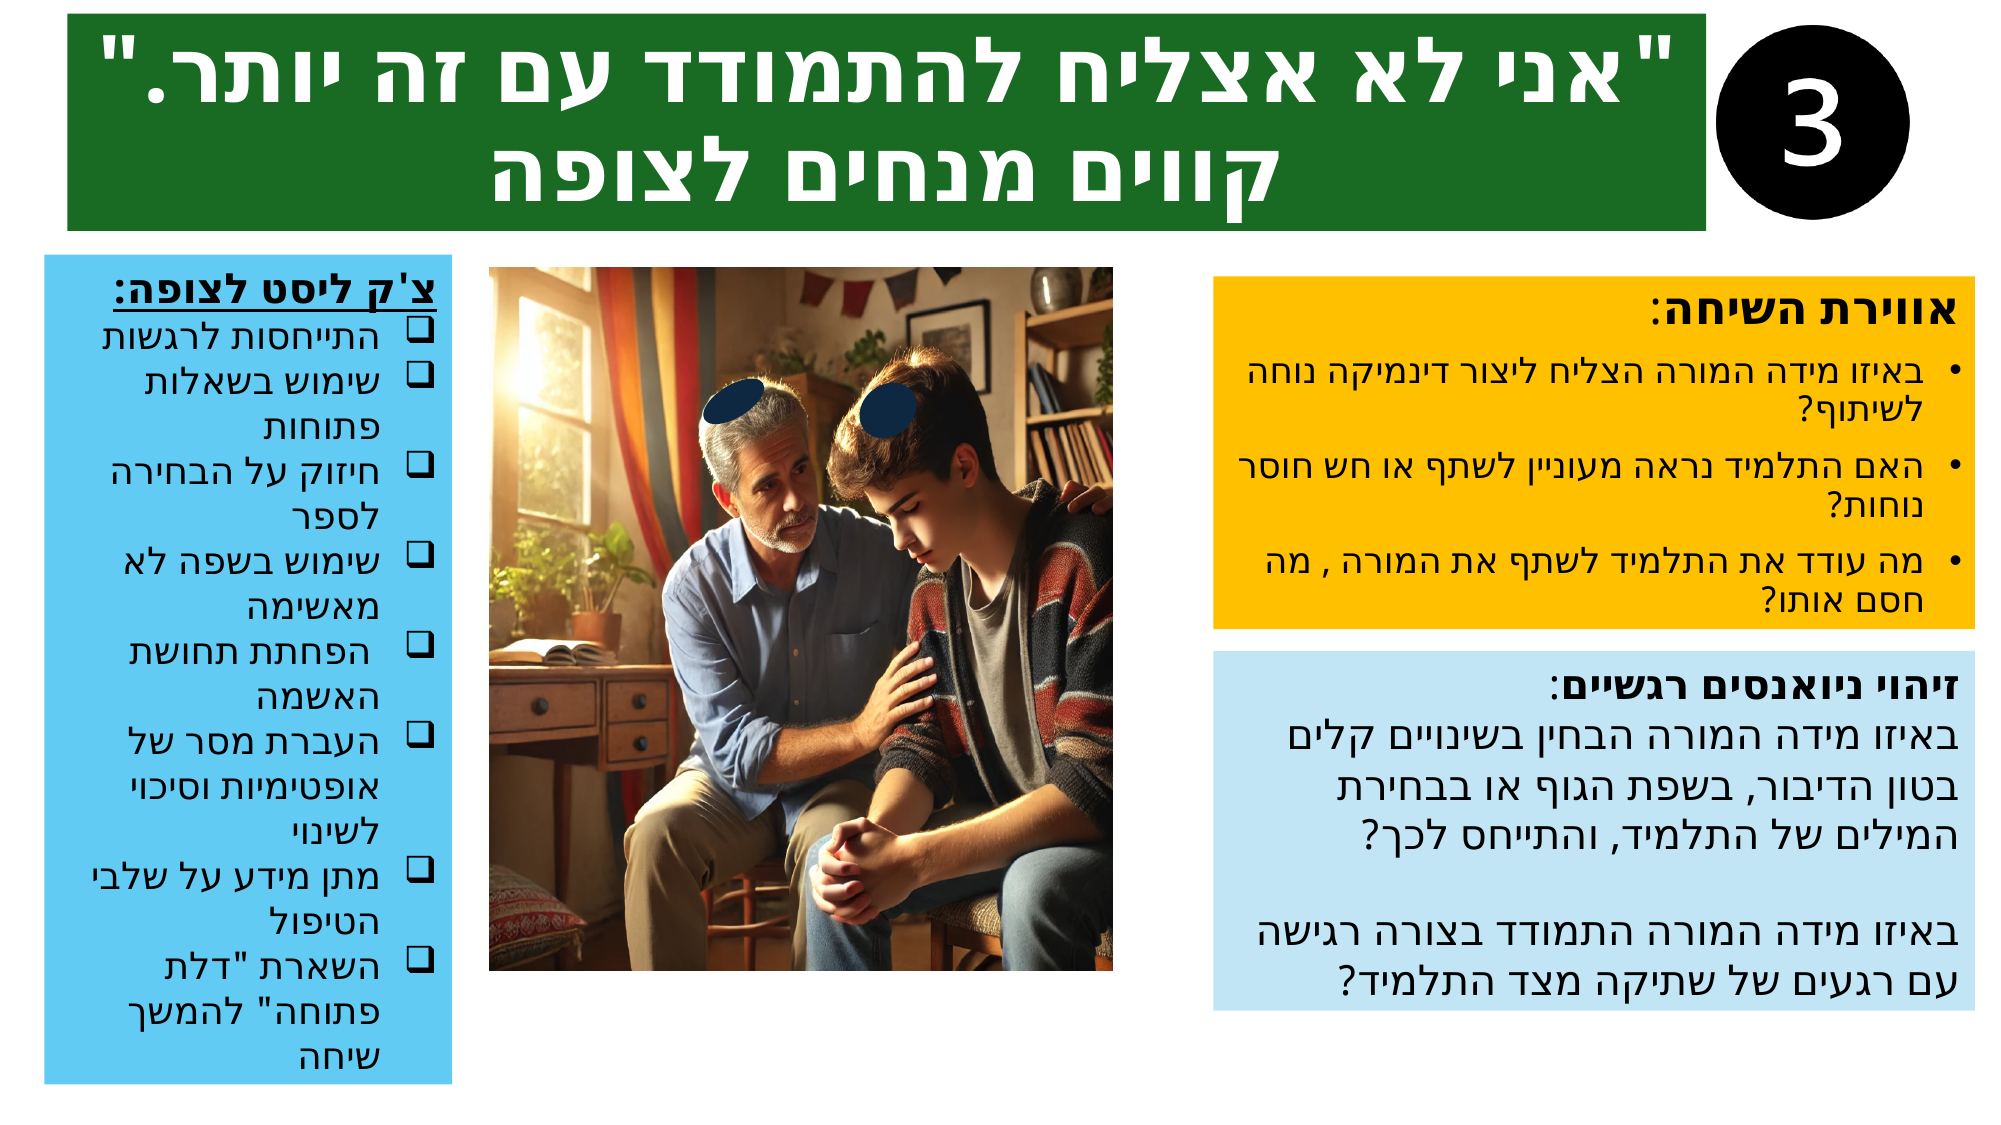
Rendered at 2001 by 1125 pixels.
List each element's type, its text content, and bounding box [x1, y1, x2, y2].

picture [1689, 0, 1936, 245]
text_box זיהוי ניואנסים רגשיים: באיזו מידה המורה הבחין בשינויים קלים בטון הדיבור, בשפת הגוף או בבחירת המילים של התלמיד, והתייחס לכך? באיזו מידה המורה התמודד בצורה רגישה עם רגעים של שתיקה מצד התלמיד? [1213, 650, 1975, 1011]
text_box צ'ק ליסט לצופה: התייחסות לרגשות שימוש בשאלות פתוחות חיזוק על הבחירה לספר שימוש בשפה לא מאשימה הפחתת תחושת האשמה העברת מסר של אופטימיות וסיכוי לשינוי מתן מידע על שלבי הטיפול השארת "דלת פתוחה" להמשך שיחה [44, 254, 453, 1085]
picture [488, 266, 1113, 972]
title "אני לא אצליח להתמודד עם זה יותר." קווים מנחים לצופה [67, 13, 1689, 231]
list אווירת השיחה: באיזו מידה המורה הצליח ליצור דינמיקה נוחה לשיתוף? האם התלמיד נראה מעוניין לשתף או חש חוסר נוחות? מה עודד את התלמיד לשתף את המורה , מה חסם אותו? [1213, 276, 1975, 630]
